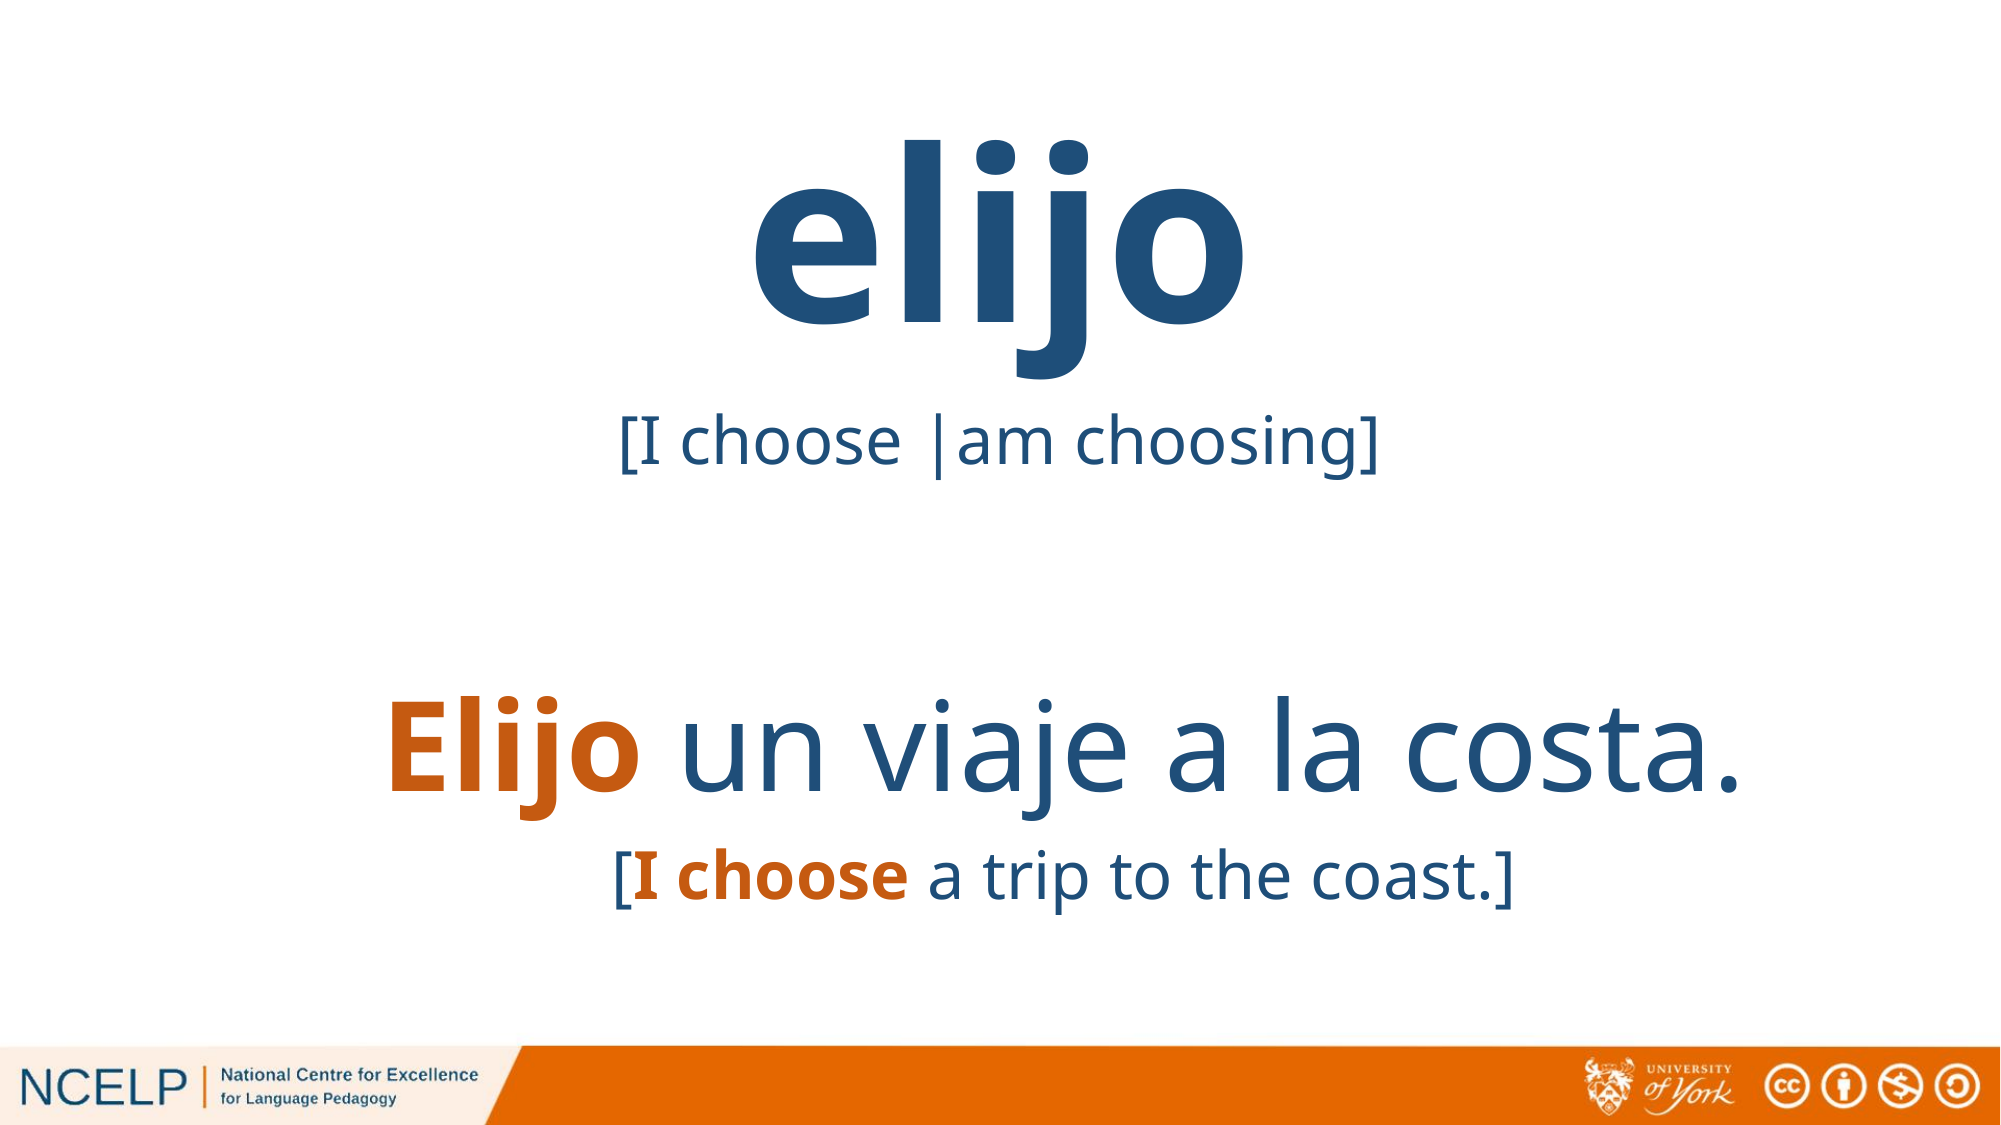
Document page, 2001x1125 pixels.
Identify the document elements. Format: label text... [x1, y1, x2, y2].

text_box [I choose |am choosing] [0, 390, 2000, 487]
text_box Elijo un viaje a la costa. [247, 658, 1882, 826]
text_box [I choose a trip to the coast.] [544, 825, 1585, 922]
picture [0, 0, 2001, 1125]
title elijo [0, 135, 2000, 354]
